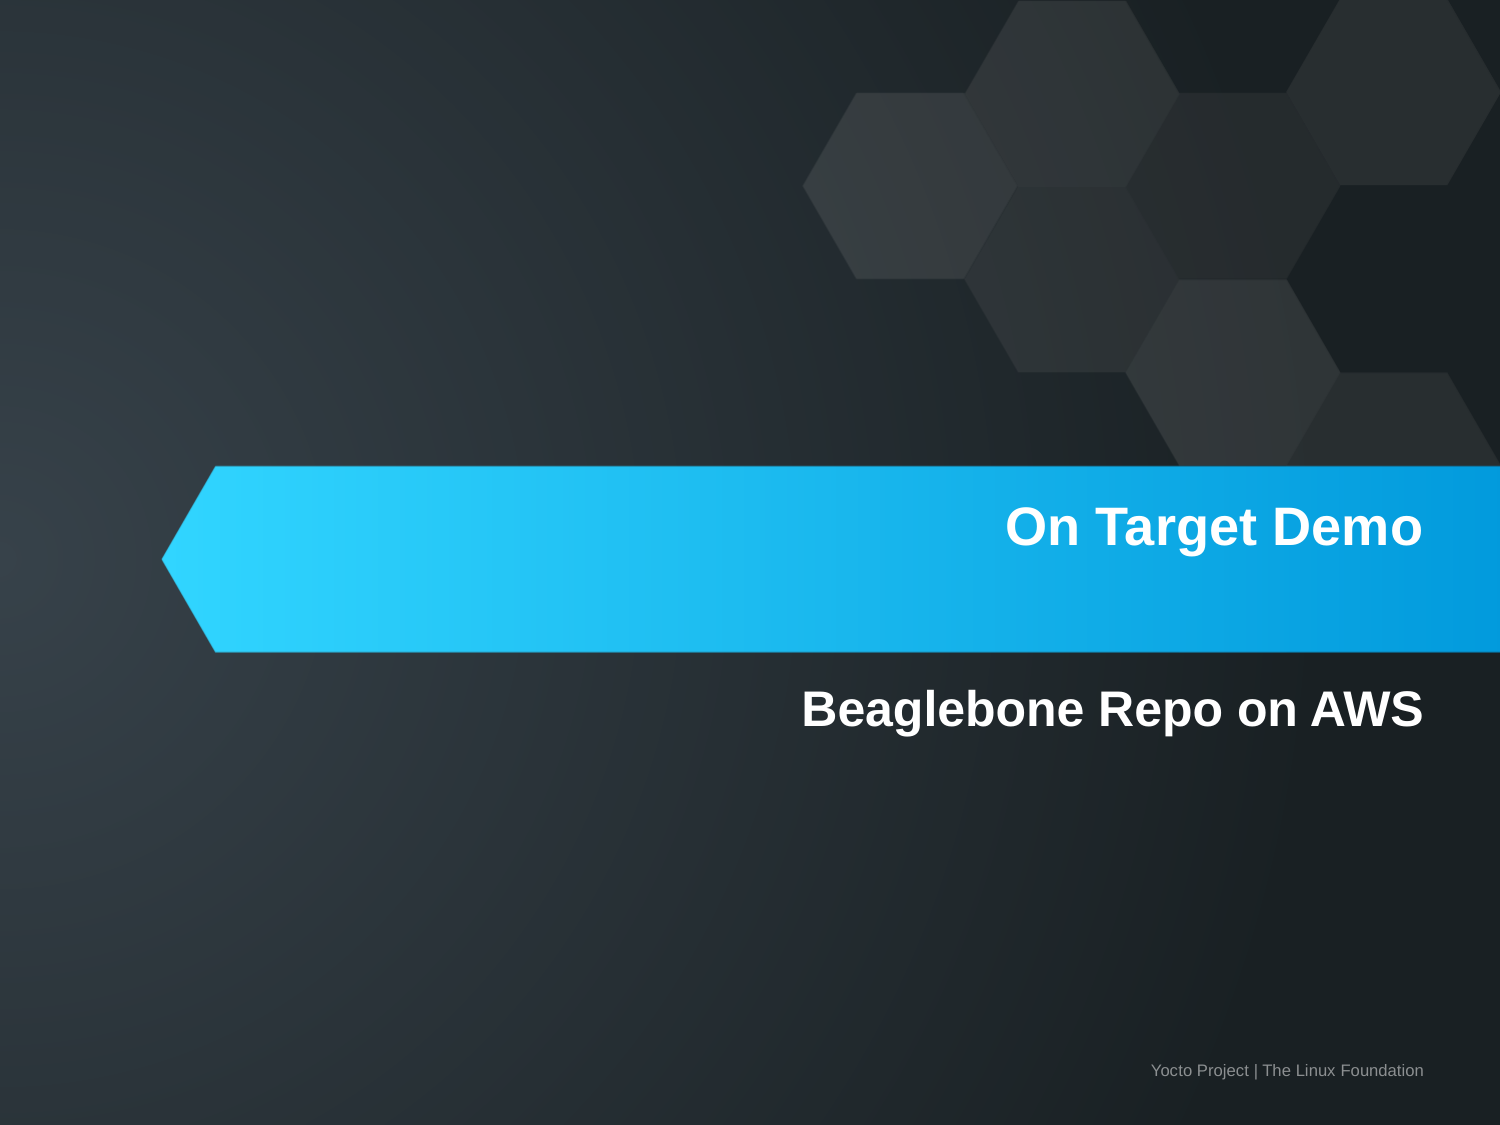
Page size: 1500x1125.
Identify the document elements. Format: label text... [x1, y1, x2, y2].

list Beaglebone Repo on AWS [296, 676, 1424, 819]
picture [0, 0, 1500, 1125]
title On Target Demo [235, 490, 1424, 634]
